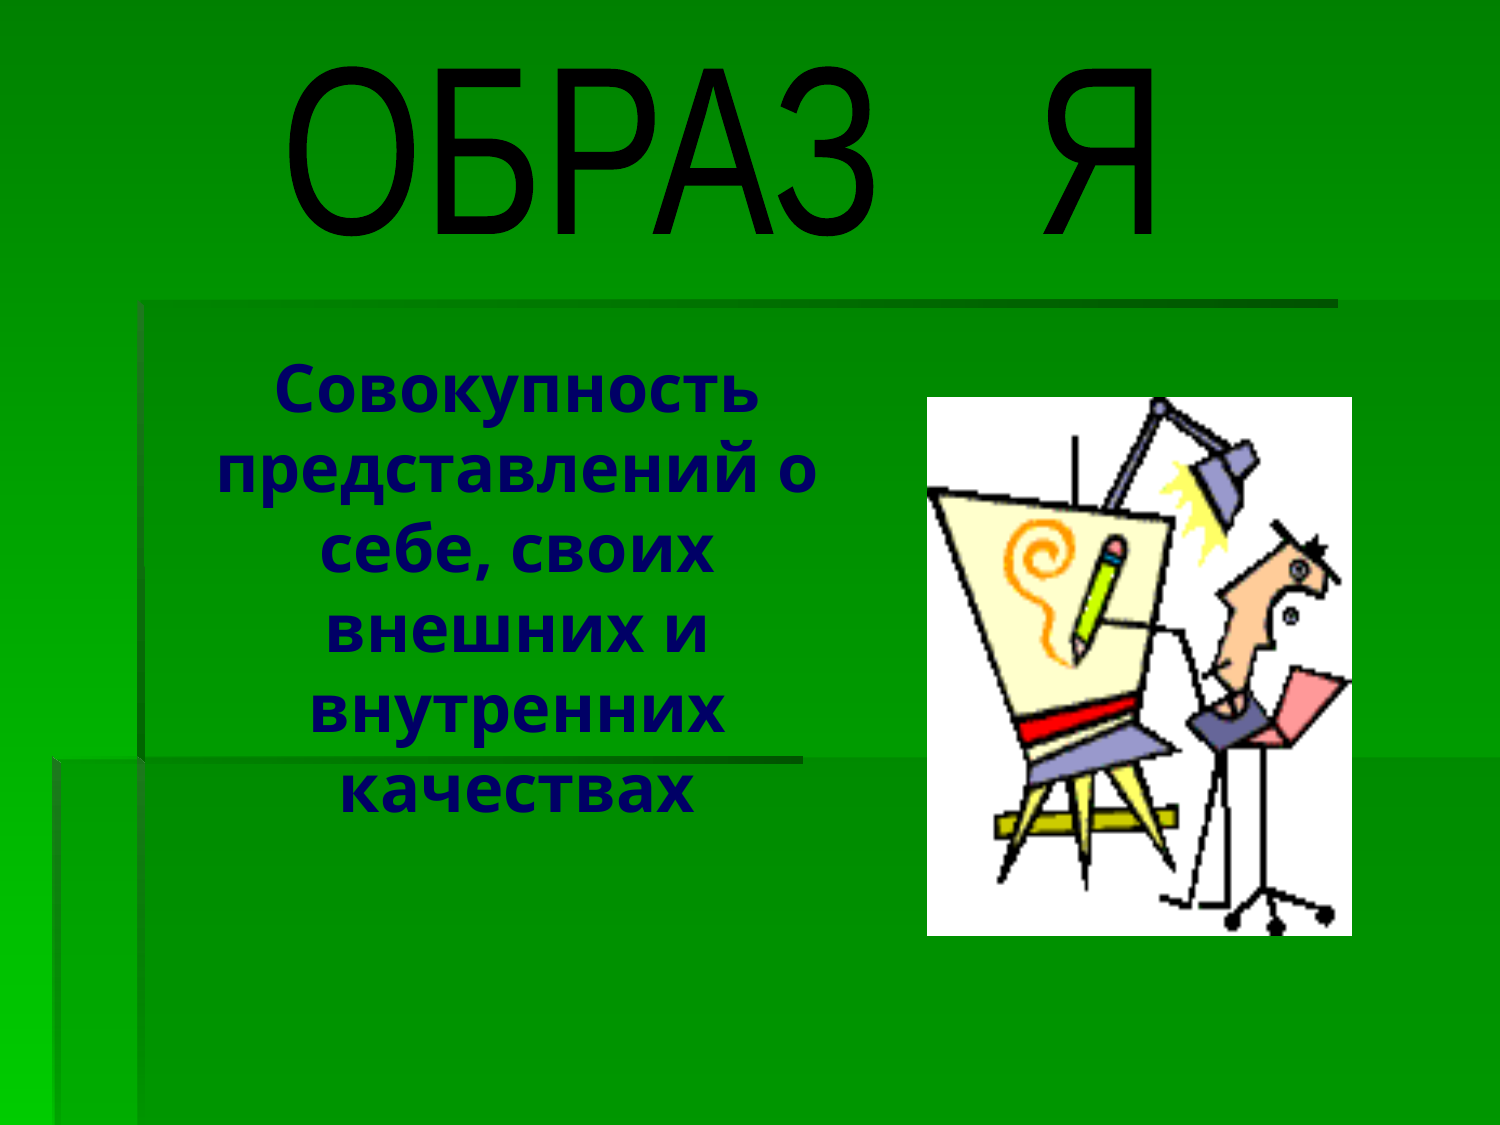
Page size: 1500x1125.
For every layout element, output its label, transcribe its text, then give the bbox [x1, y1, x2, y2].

picture [926, 396, 1352, 936]
list Совокупность представлений о себе, своих внешних и внутренних качествах [100, 337, 879, 1026]
